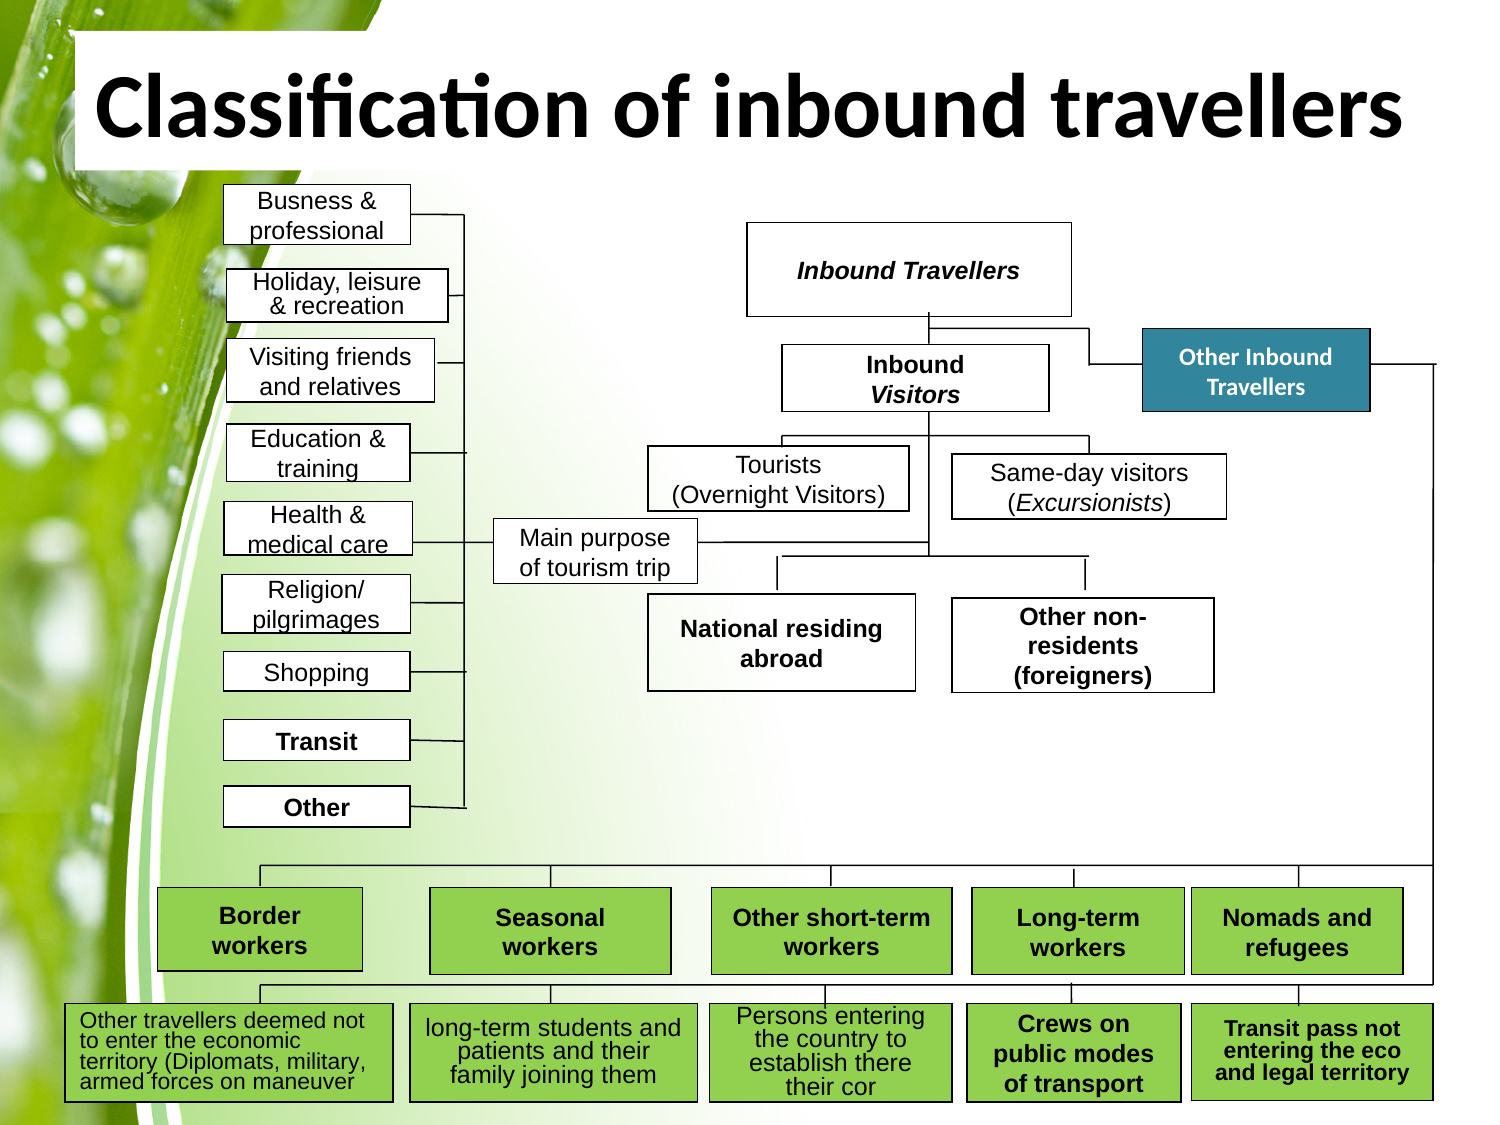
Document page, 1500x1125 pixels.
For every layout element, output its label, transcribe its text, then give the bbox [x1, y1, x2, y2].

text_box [64, 184, 1437, 1103]
picture [0, 0, 1500, 1125]
title Classification of inbound travellers [75, 30, 1425, 171]
